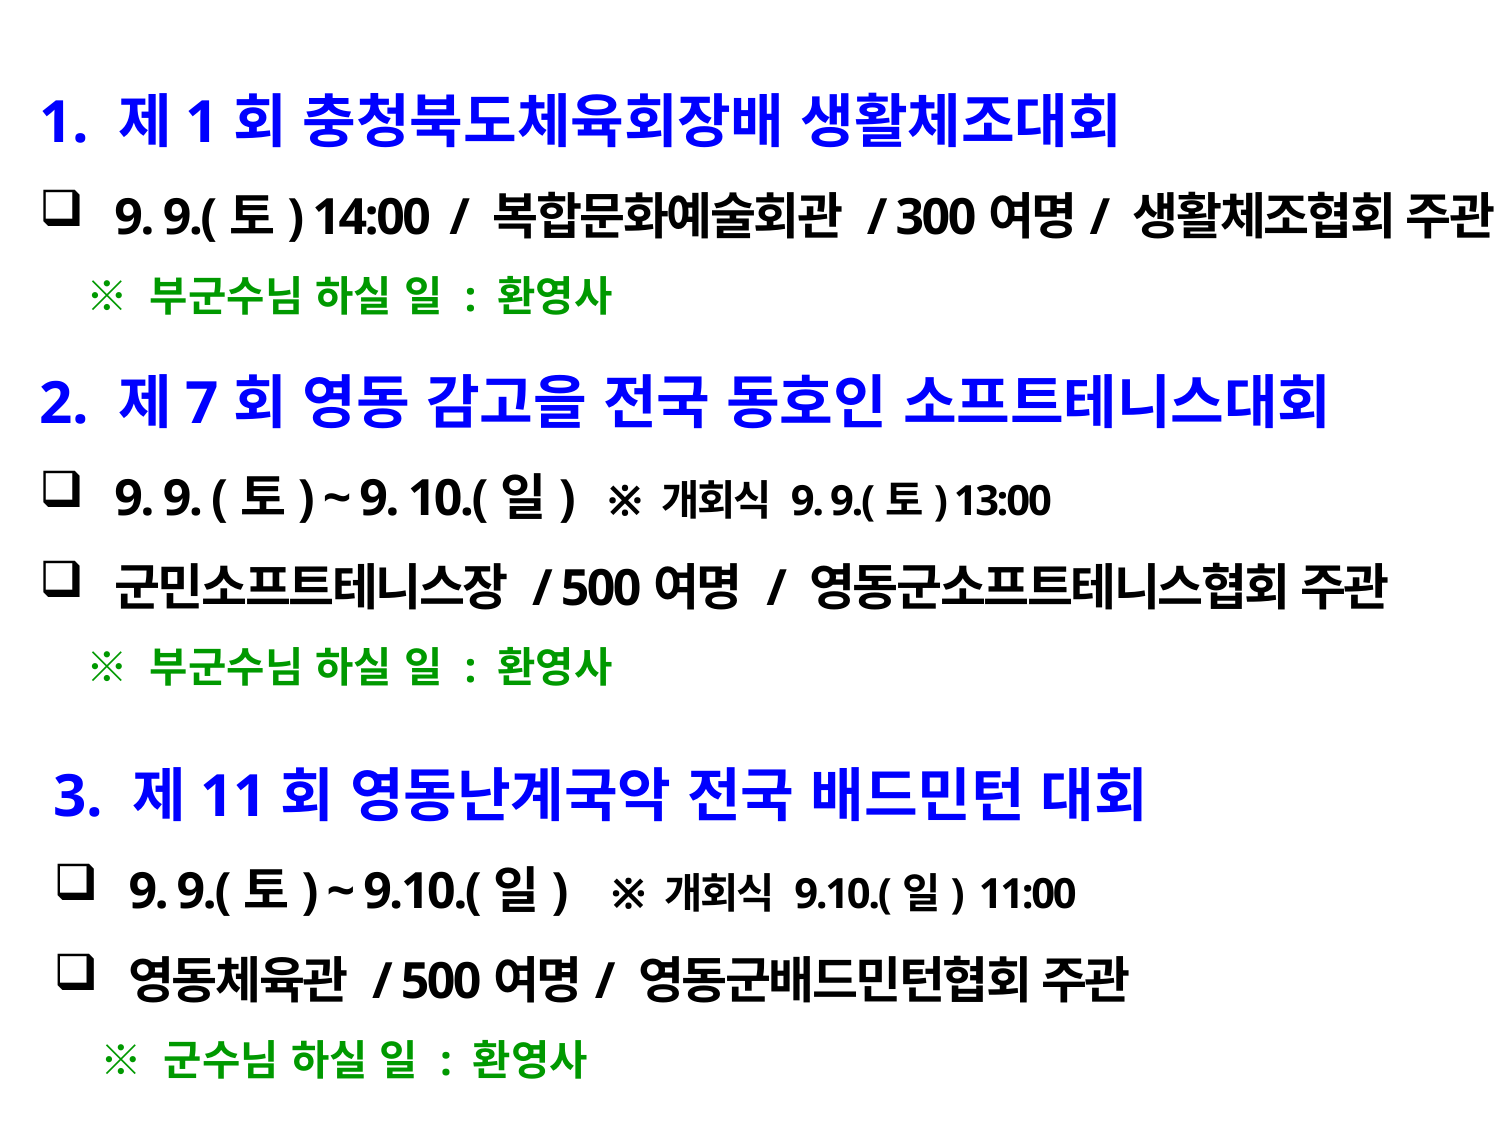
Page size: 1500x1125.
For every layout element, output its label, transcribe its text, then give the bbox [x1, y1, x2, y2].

text_box [0, 337, 1464, 609]
text_box 3. 제11회 영동난계국악 전국 배드민턴 대회 9. 9.(토) ~ 9.10.(일) ※ 개회식 9.10.(일) 11:00 영동체육관 / 500여명/ 영동군배드민턴협회 주관 ※ 군수님 하실 일 : 환영사 [0, 715, 1500, 1125]
text_box 1. 제1회 충청북도체육회장배 생활체조대회 9. 9.(토) 14:00 / 복합문화예술회관 / 300여명/ 생활체조협회 주관 ※ 부군수님 하실 일 : 환영사 2. 제7회 영동 감고을 전국 동호인 소프트테니스대회 9. 9. (토) ~ 9. 10.(일) ※ 개회식 9. 9.(토) 13:00 군민소프트테니스장 / 500여명 / 영동군소프트테니스협회 주관 ※ 부군수님 하실 일 : 환영사 [0, 41, 1500, 459]
